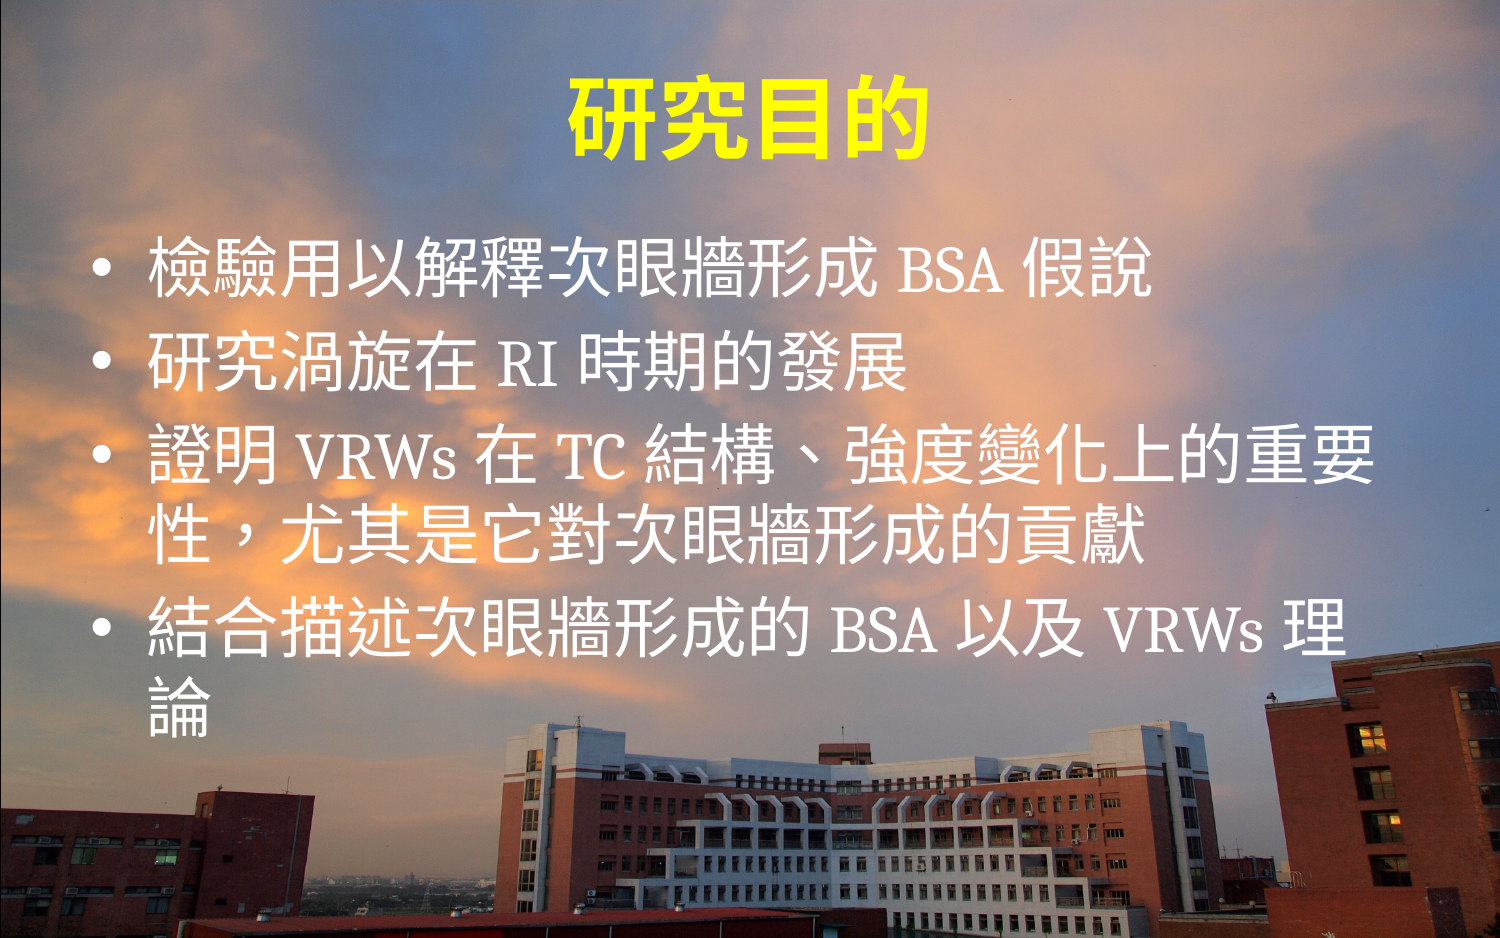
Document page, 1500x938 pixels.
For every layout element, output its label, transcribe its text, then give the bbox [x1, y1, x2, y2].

picture [0, 0, 1500, 938]
list 檢驗用以解釋次眼牆形成BSA假說 研究渦旋在RI時期的發展 證明VRWs在TC結構、強度變化上的重要性，尤其是它對次眼牆形成的貢獻 結合描述次眼牆形成的BSA以及VRWs理論 [75, 218, 1425, 838]
title 研究目的 [75, 37, 1425, 194]
